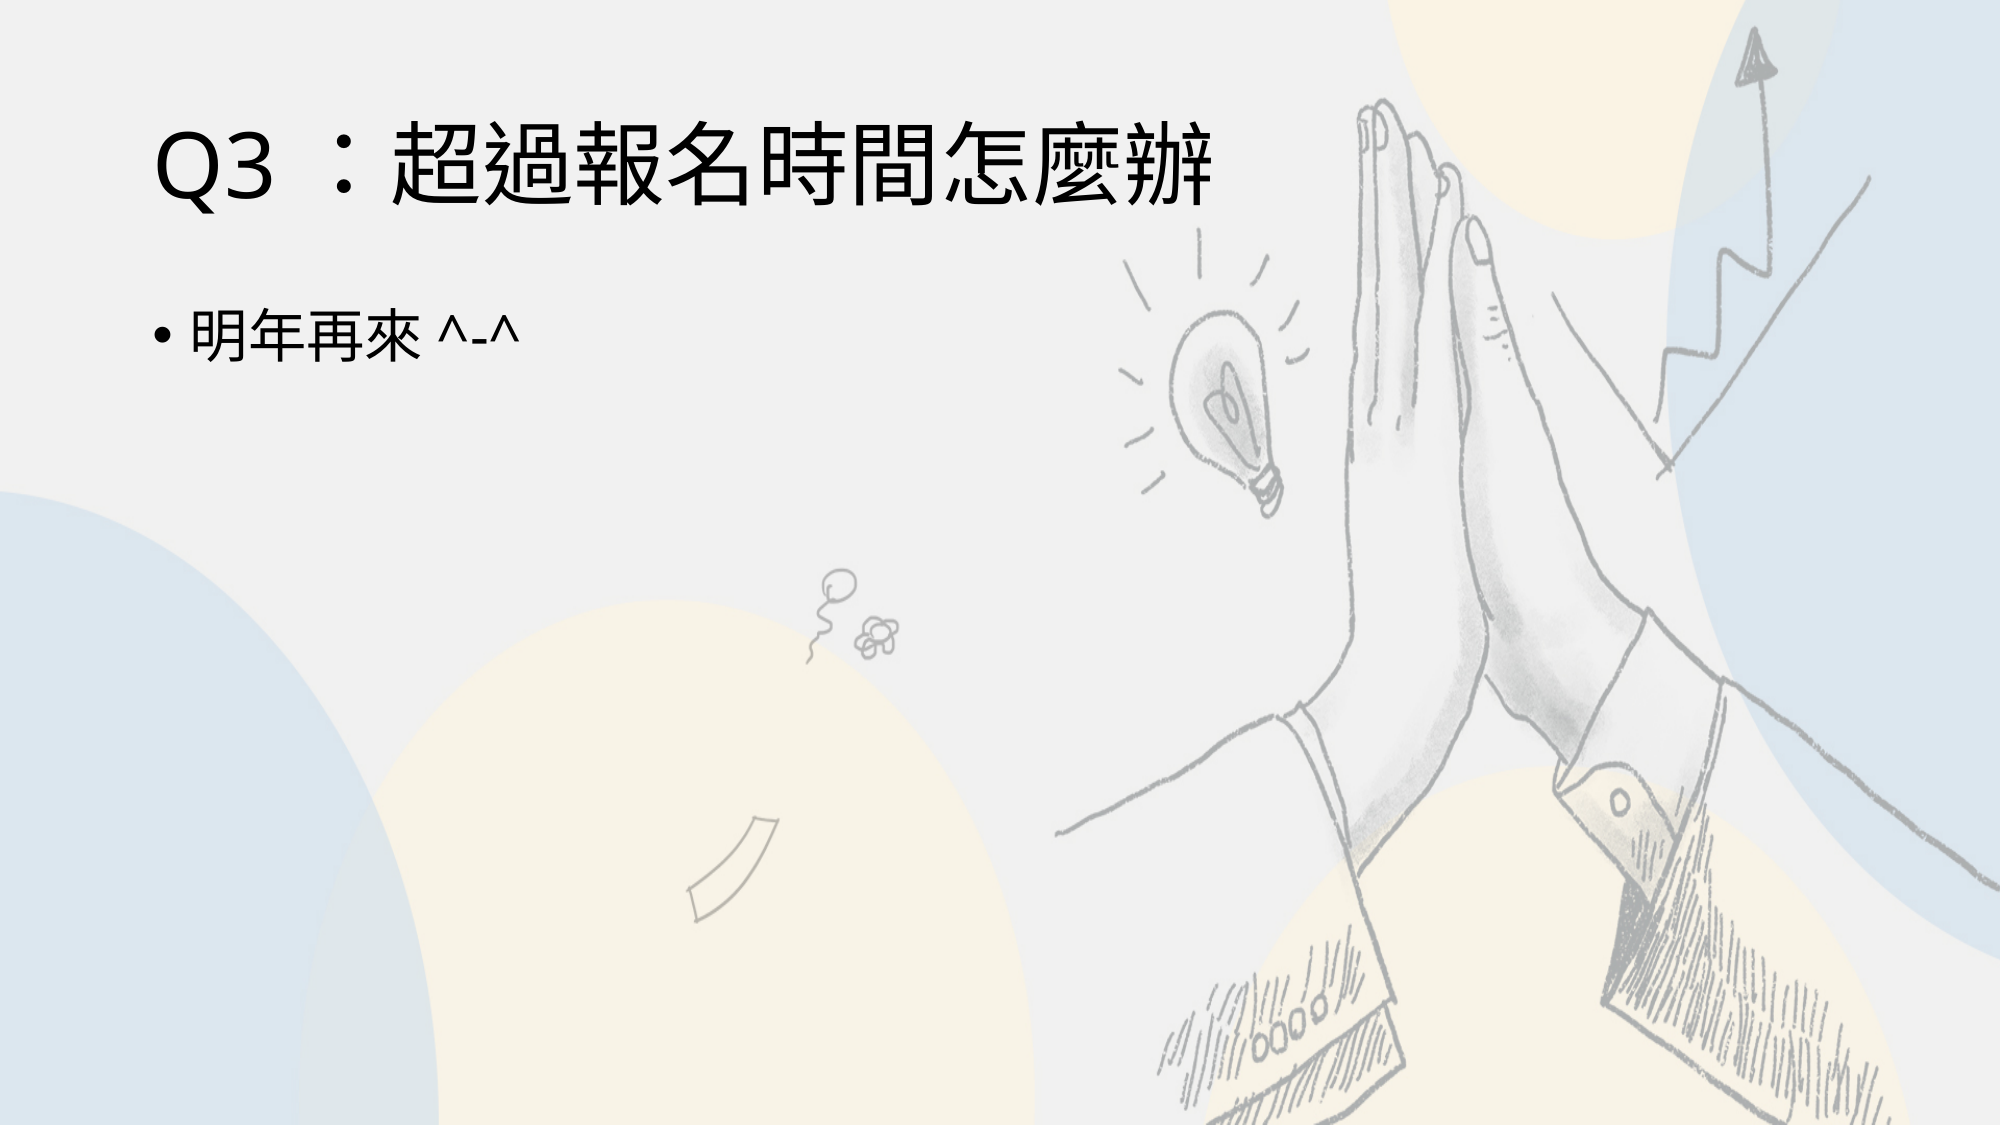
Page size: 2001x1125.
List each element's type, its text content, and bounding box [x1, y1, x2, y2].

list 明年再來^-^ [137, 299, 1863, 1014]
title Q3：超過報名時間怎麼辦 [137, 59, 1863, 278]
